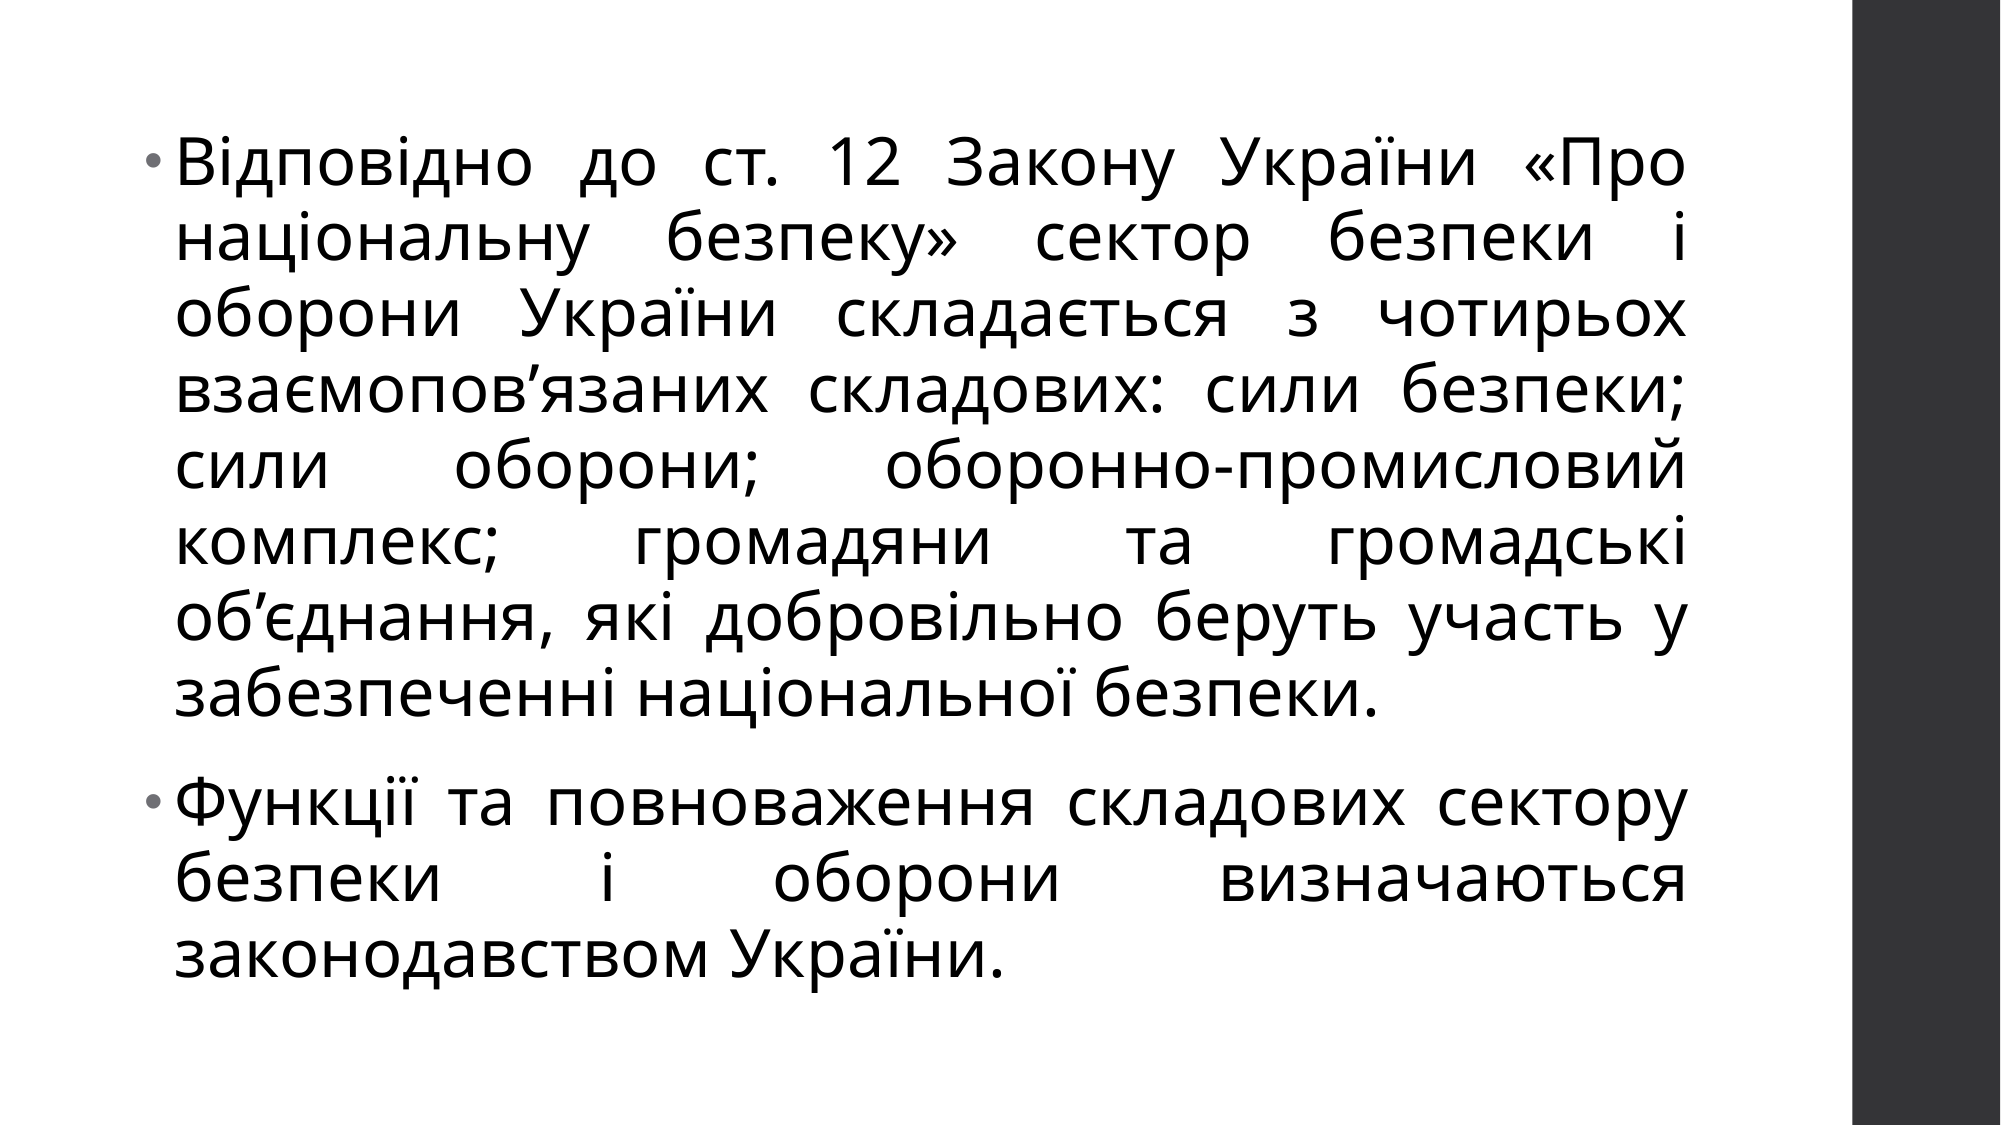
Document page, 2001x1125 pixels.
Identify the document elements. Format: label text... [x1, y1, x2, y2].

list Відповідно до ст. 12 Закону України «Про національну безпеку» сектор безпеки і оборони України складається з чотирьох взаємопов’язаних складових: сили безпеки; сили оборони; оборонно-промисловий комплекс; громадяни та громадські об’єднання, які добровільно беруть участь у забезпеченні національної безпеки. Функції та повноваження складових сектору безпеки і оборони визначаються законодавством України. [129, 116, 1706, 1009]
